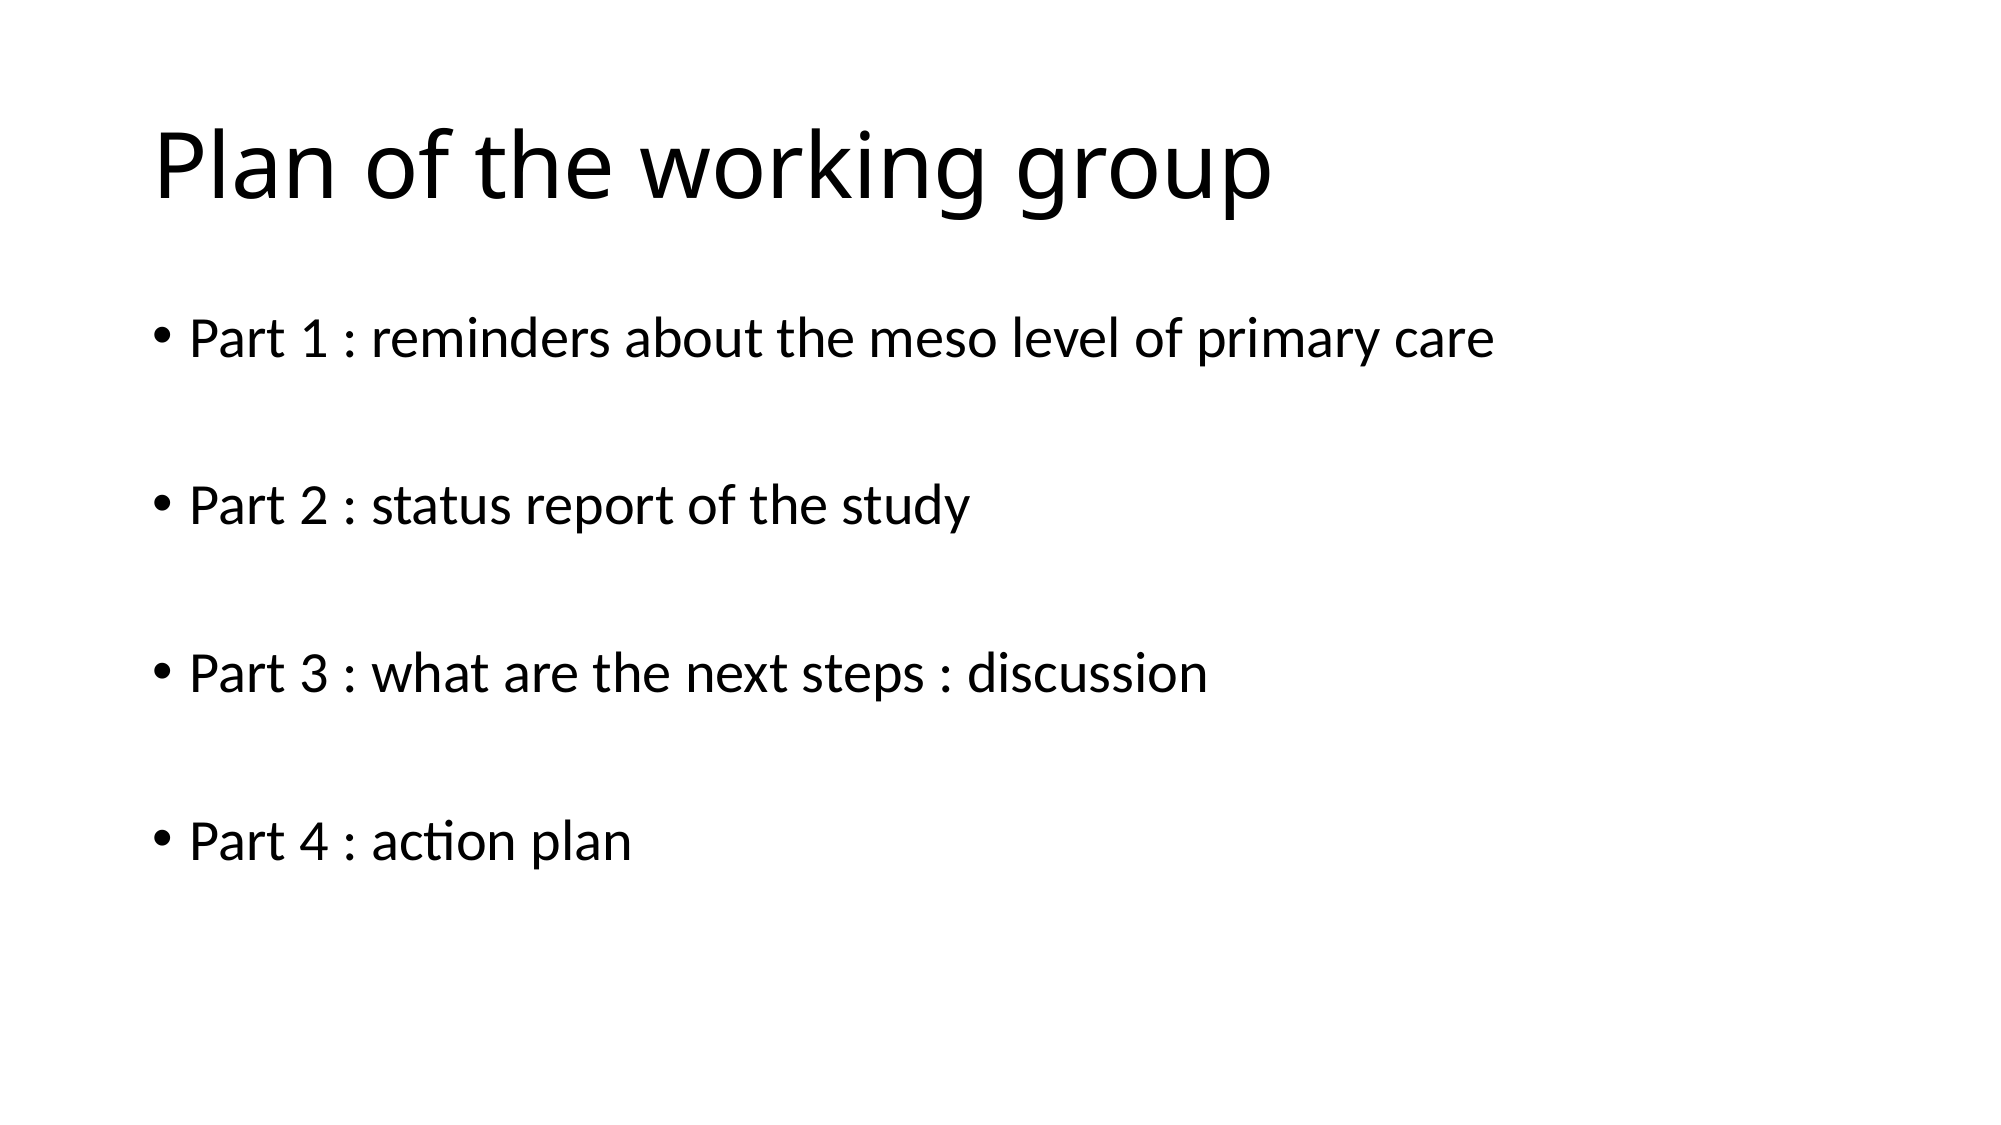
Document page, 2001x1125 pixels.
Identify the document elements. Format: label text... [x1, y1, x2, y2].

list Part 1 : reminders about the meso level of primary care Part 2 : status report of the study Part 3 : what are the next steps : discussion Part 4 : action plan [137, 299, 1863, 1014]
title Plan of the working group [137, 59, 1863, 278]
